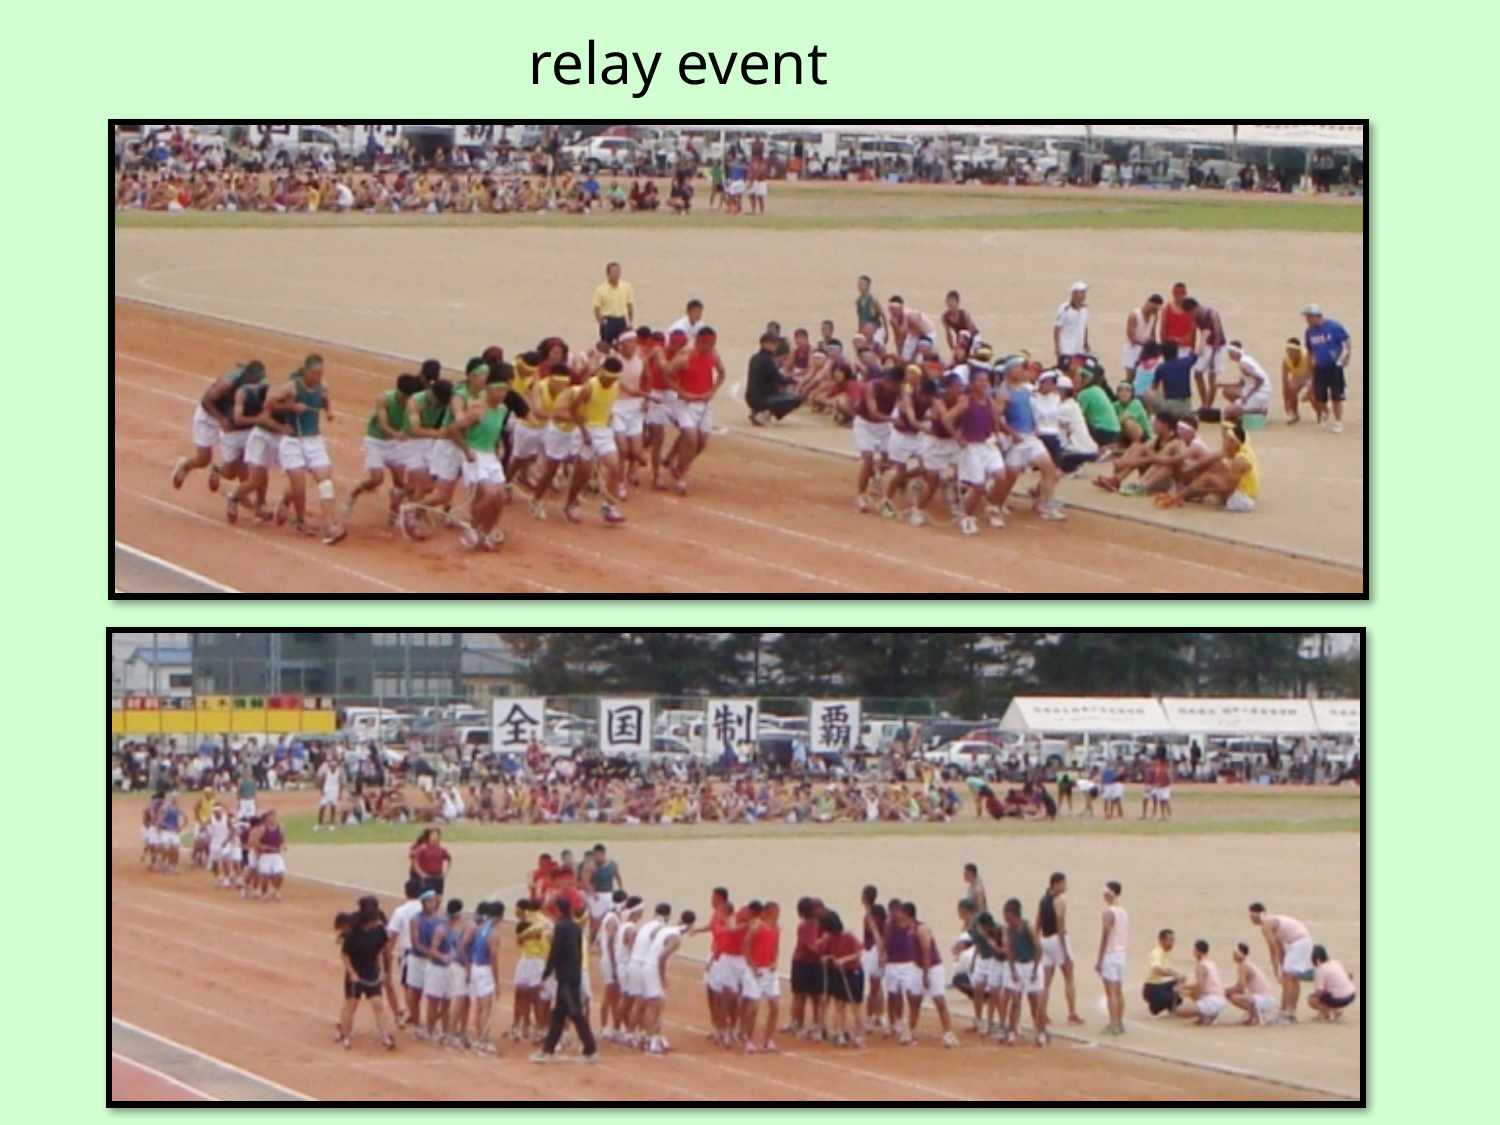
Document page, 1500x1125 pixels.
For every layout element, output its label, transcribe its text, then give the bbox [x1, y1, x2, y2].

picture [111, 633, 1361, 1102]
picture [114, 125, 1363, 594]
text_box relay event [513, 19, 861, 104]
